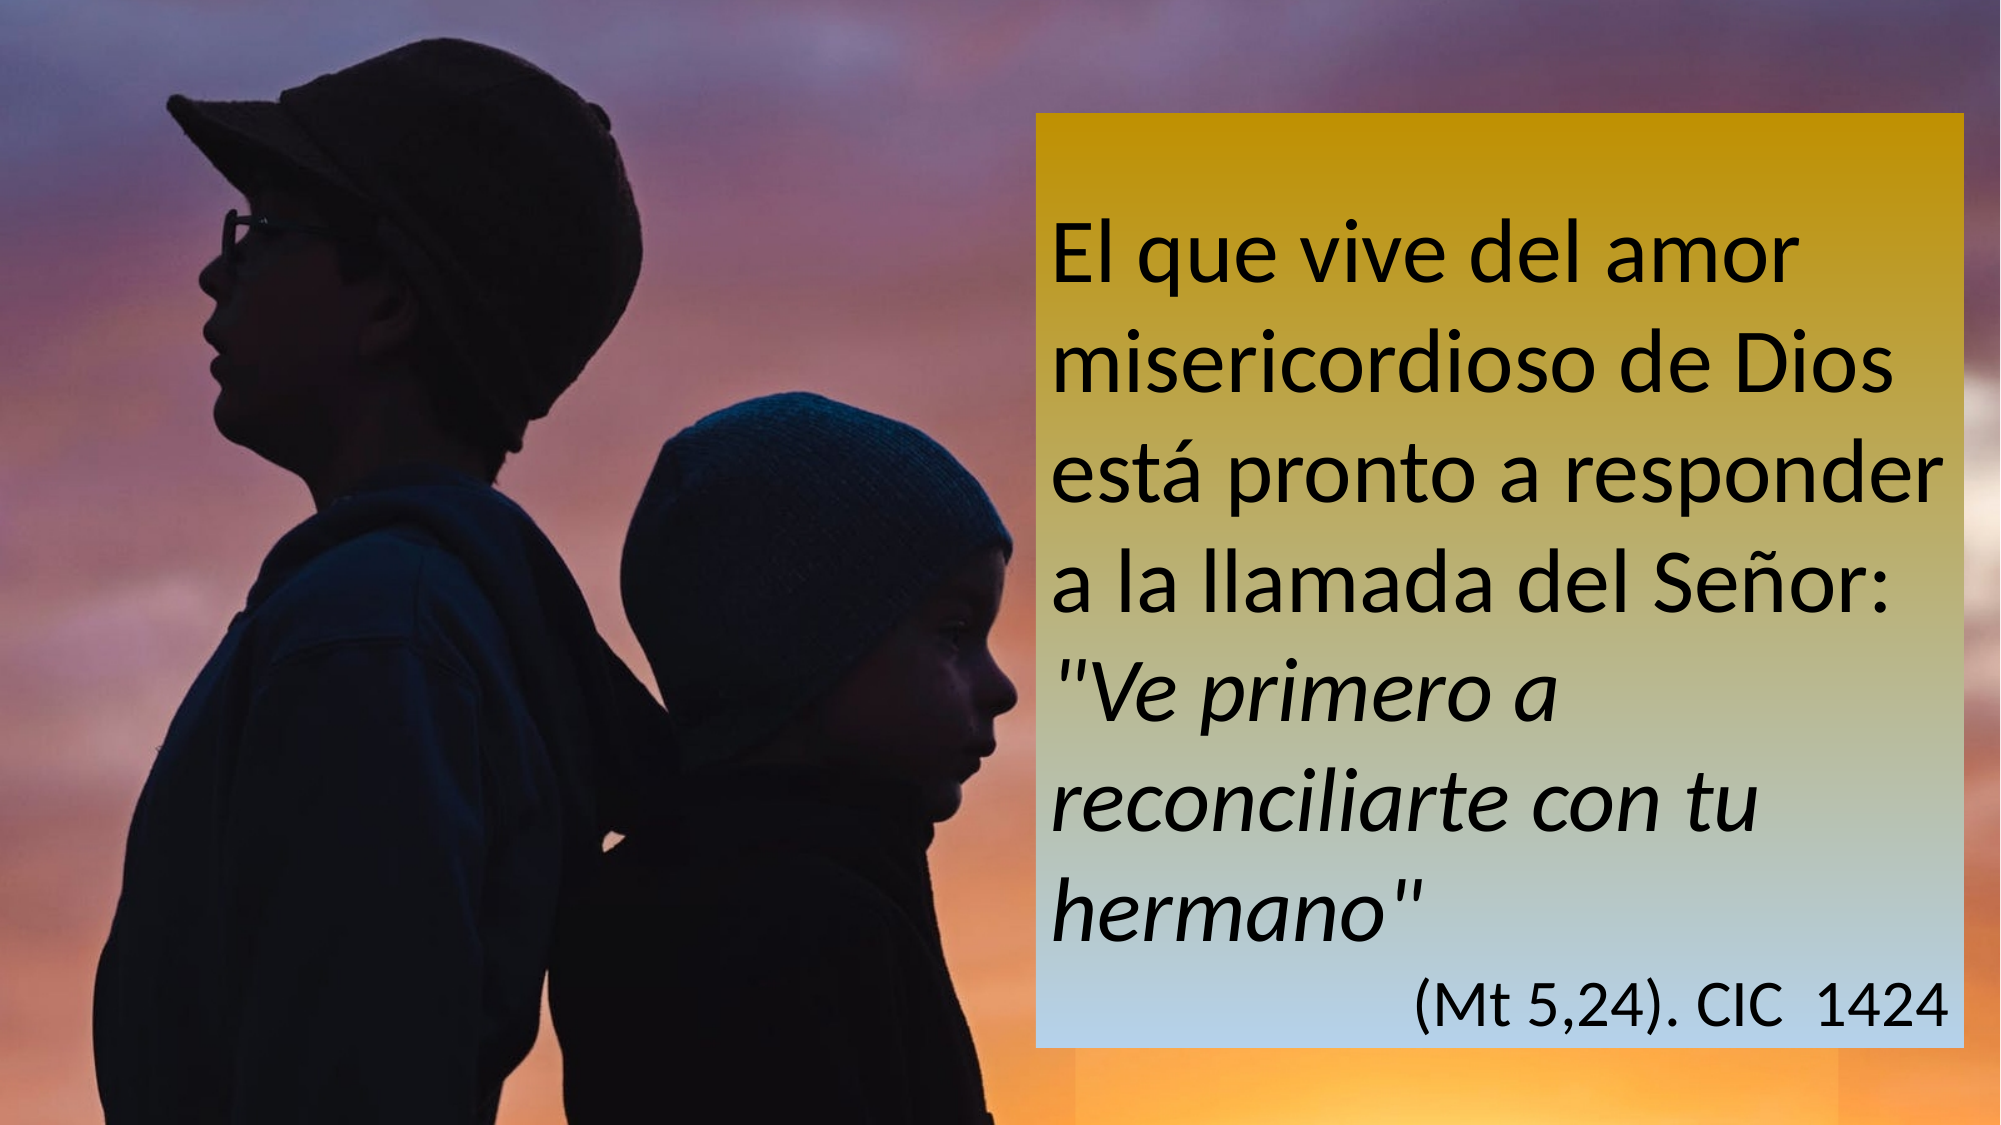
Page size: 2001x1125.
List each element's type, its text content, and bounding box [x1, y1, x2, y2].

picture [0, 0, 2001, 1125]
text_box El que vive del amor misericordioso de Dios está pronto a responder a la llamada del Señor: "Ve primero a reconciliarte con tu hermano" (Mt 5,24). CIC 1424 [1035, 113, 1964, 1048]
